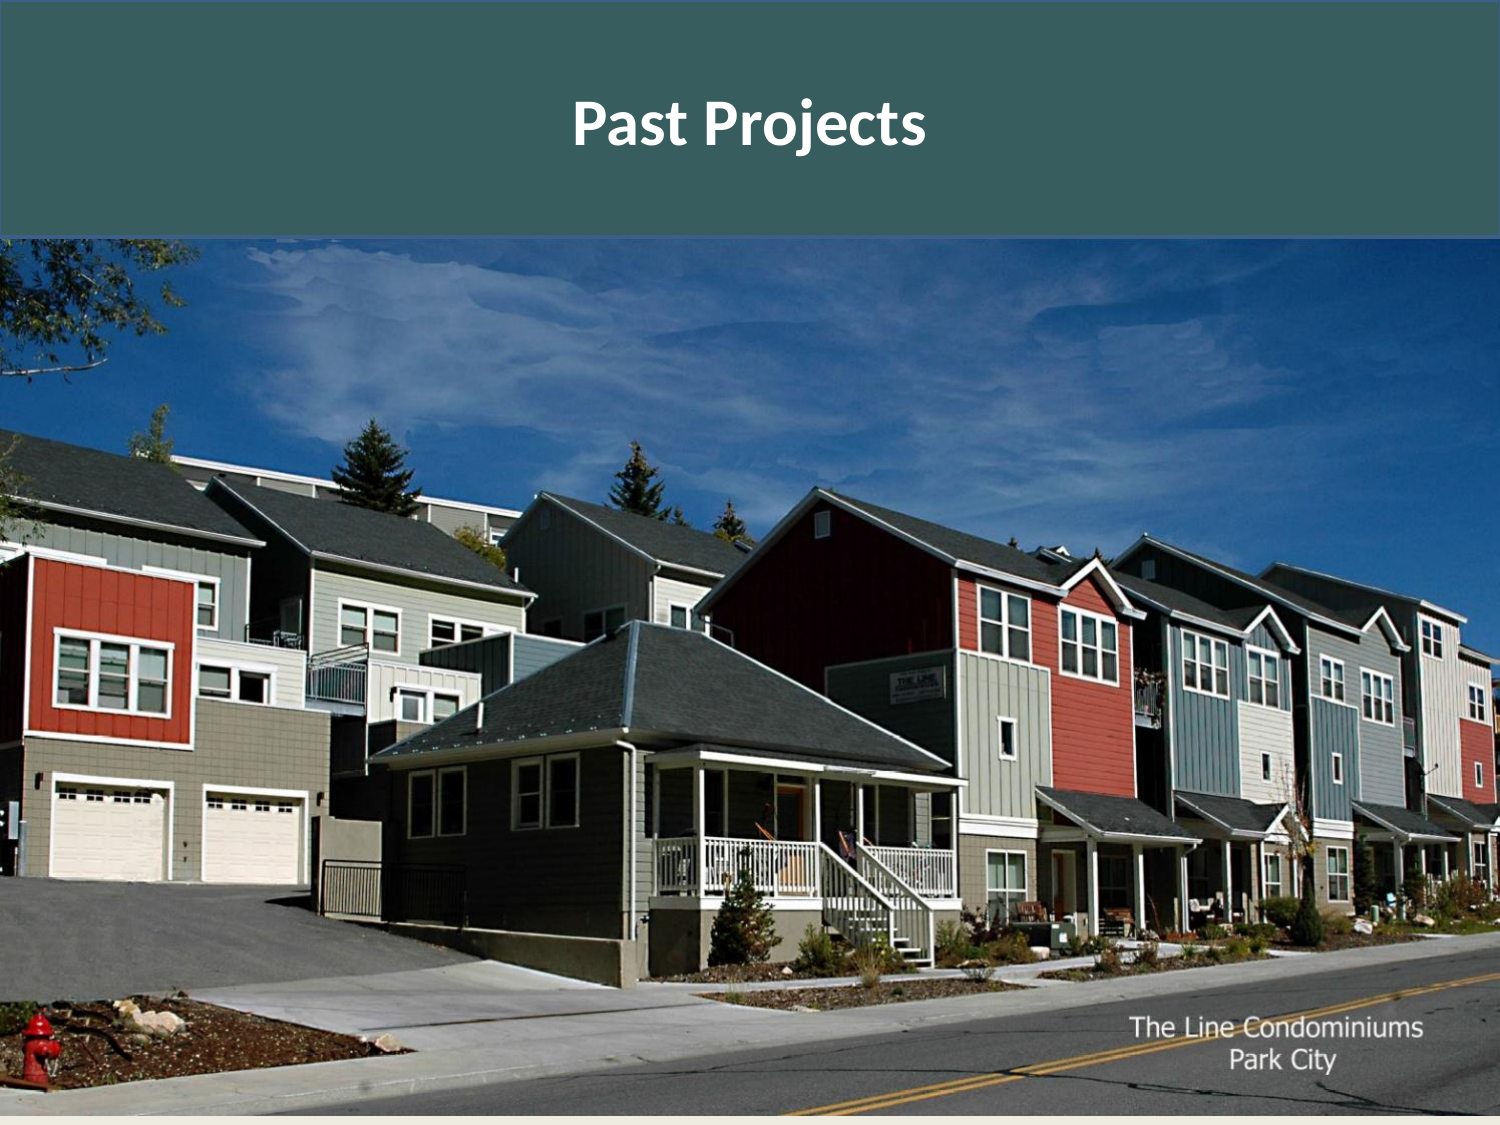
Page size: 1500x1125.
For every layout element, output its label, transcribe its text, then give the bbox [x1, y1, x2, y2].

picture [0, 237, 1500, 1117]
text_box Past Projects [0, 0, 1500, 237]
